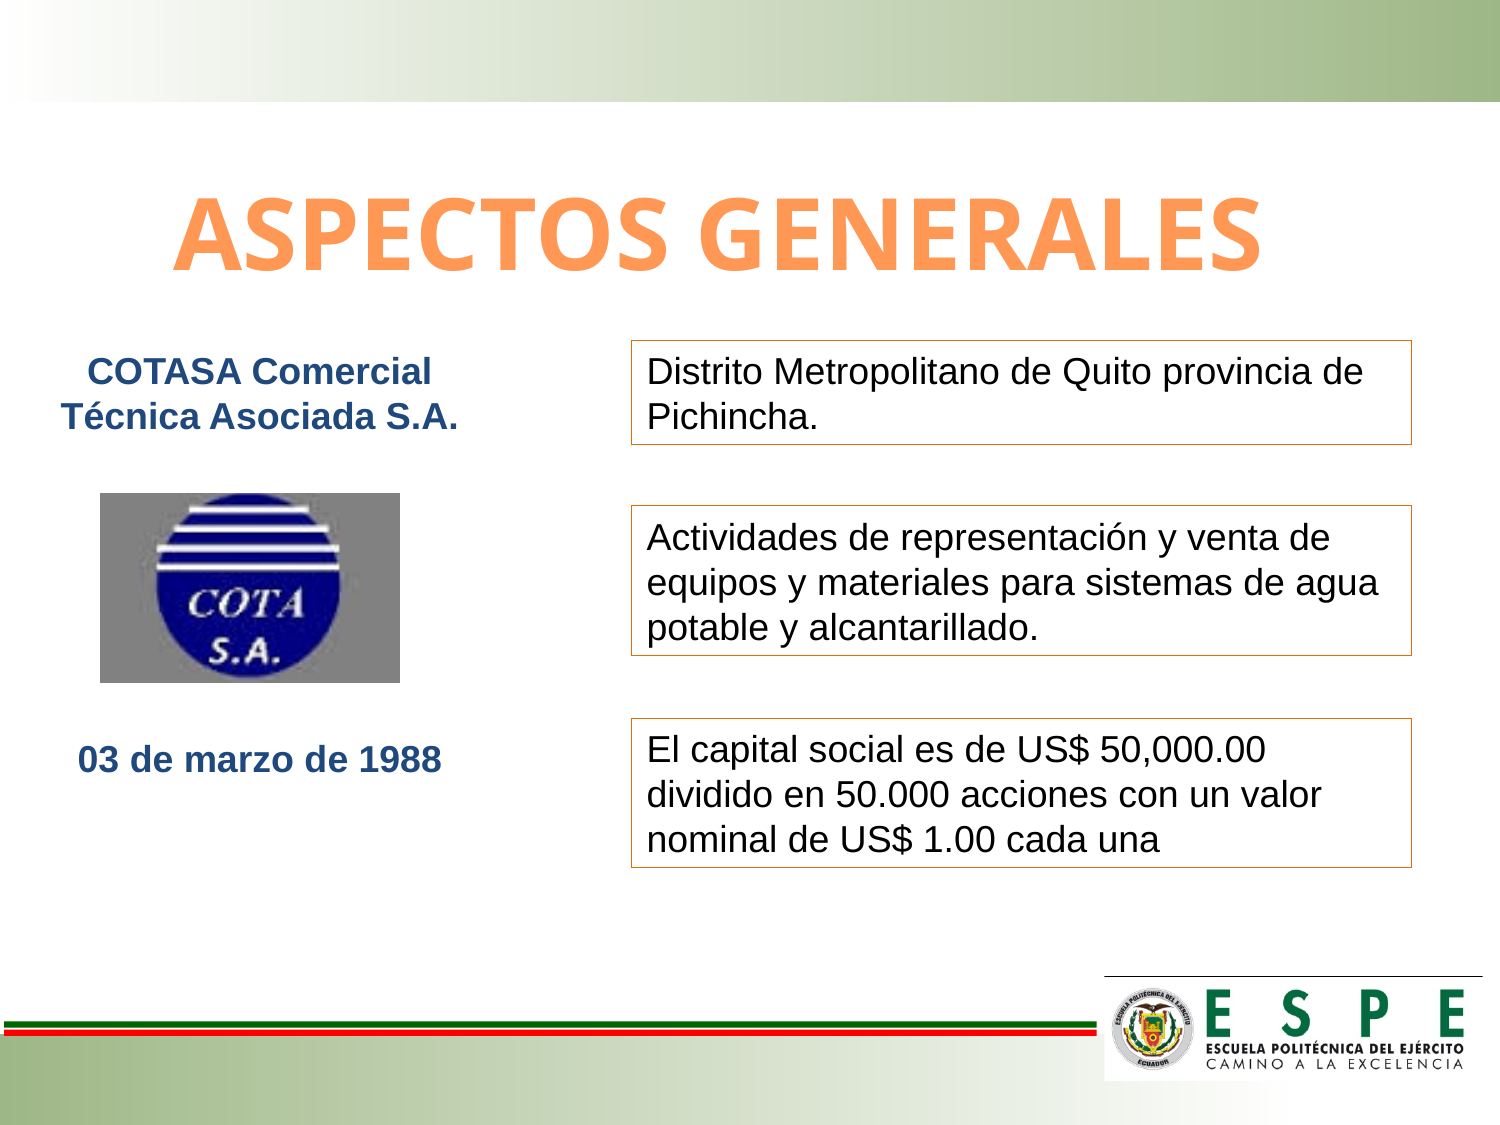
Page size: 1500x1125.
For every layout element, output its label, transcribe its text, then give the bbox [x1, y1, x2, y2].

text_box COTASA Comercial Técnica Asociada S.A. [17, 339, 502, 445]
text_box Distrito Metropolitano de Quito provincia de Pichincha. [631, 340, 1412, 445]
picture [100, 492, 400, 683]
text_box Actividades de representación y venta de equipos y materiales para sistemas de agua potable y alcantarillado. [631, 505, 1412, 656]
picture [1104, 976, 1483, 1081]
text_box 03 de marzo de 1988 [17, 728, 502, 788]
text_box El capital social es de US$ 50,000.00 dividido en 50.000 acciones con un valor nominal de US$ 1.00 cada una [631, 718, 1412, 868]
text_box ASPECTOS GENERALES [158, 162, 1280, 298]
